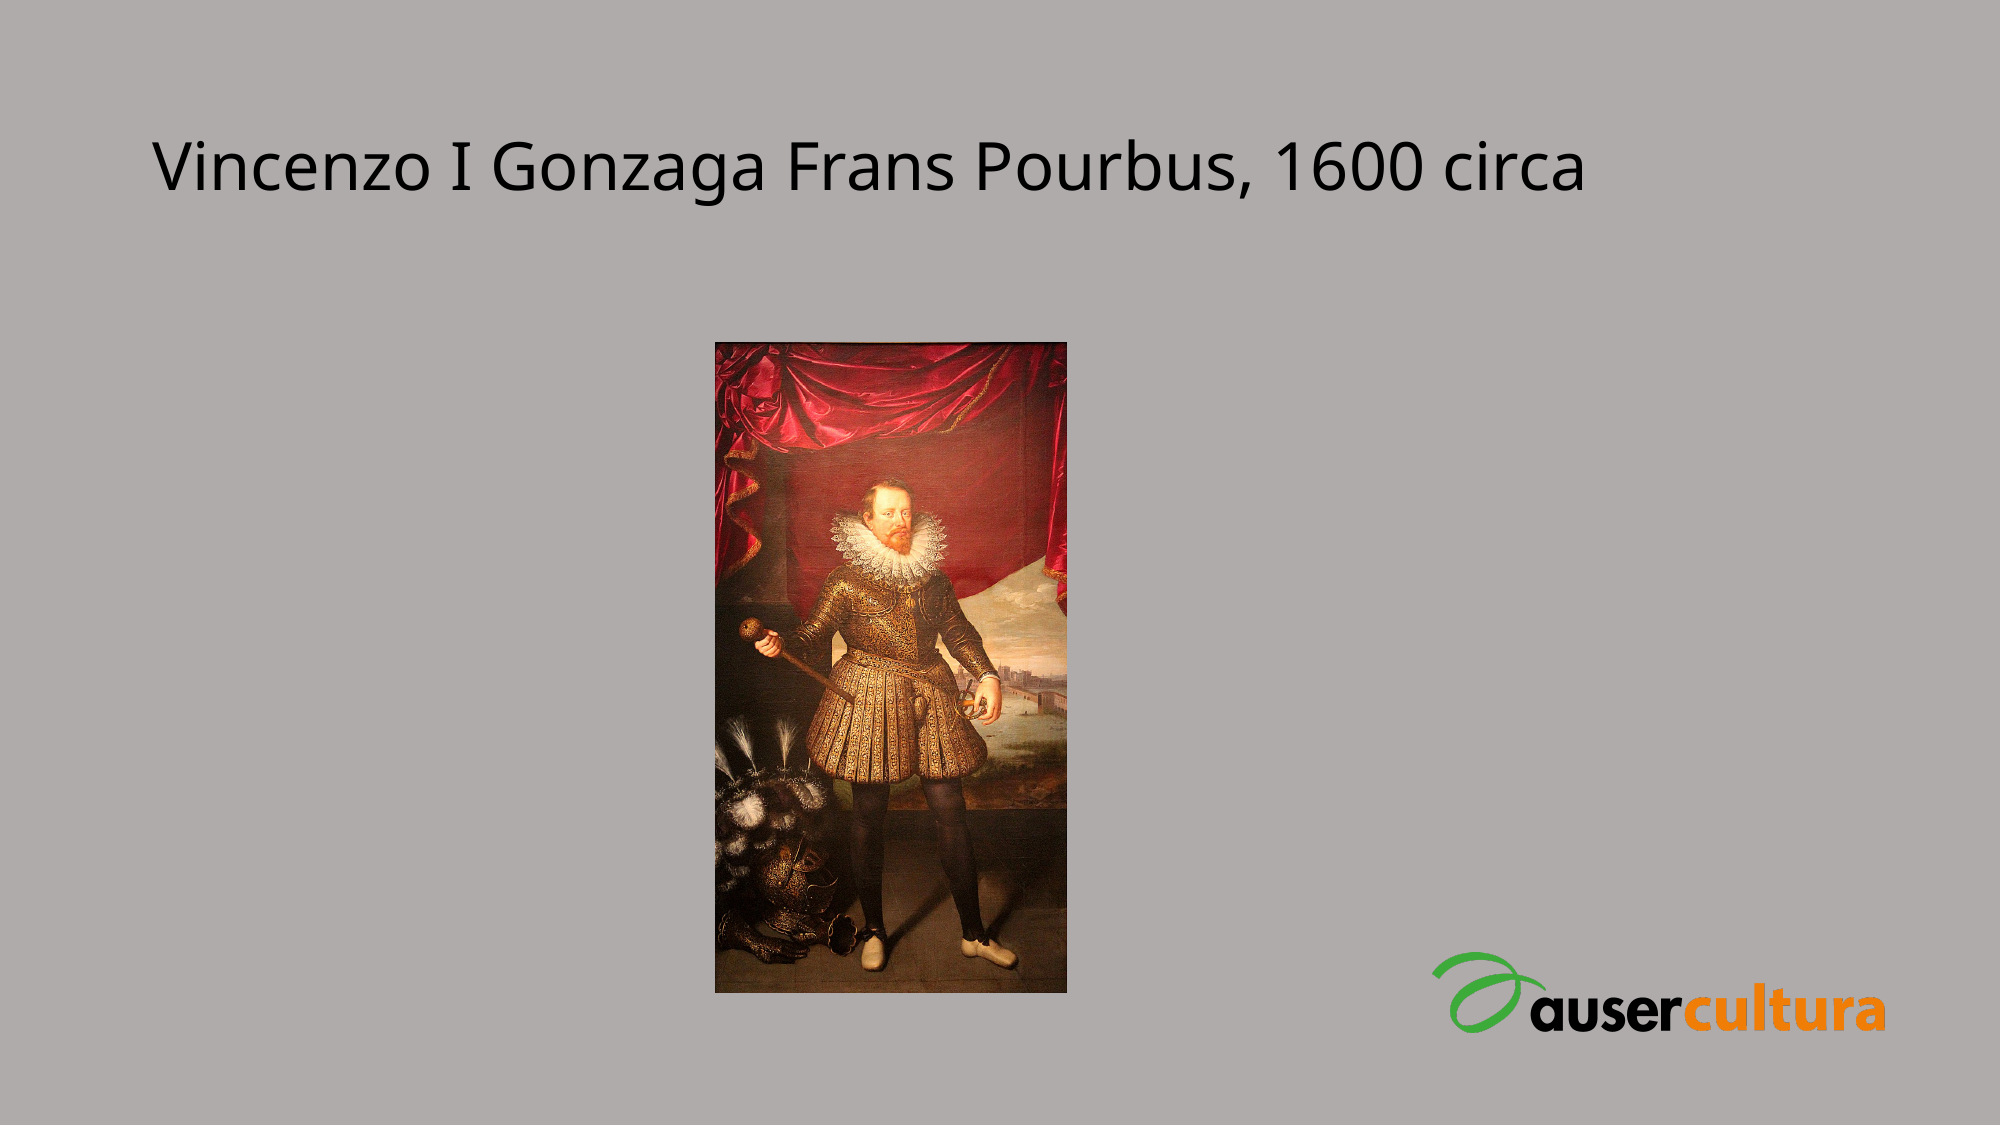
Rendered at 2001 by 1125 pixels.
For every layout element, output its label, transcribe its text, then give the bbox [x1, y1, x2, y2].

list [1432, 952, 1885, 1033]
picture [715, 342, 1067, 993]
title Vincenzo I Gonzaga Frans Pourbus, 1600 circa [137, 59, 1863, 278]
